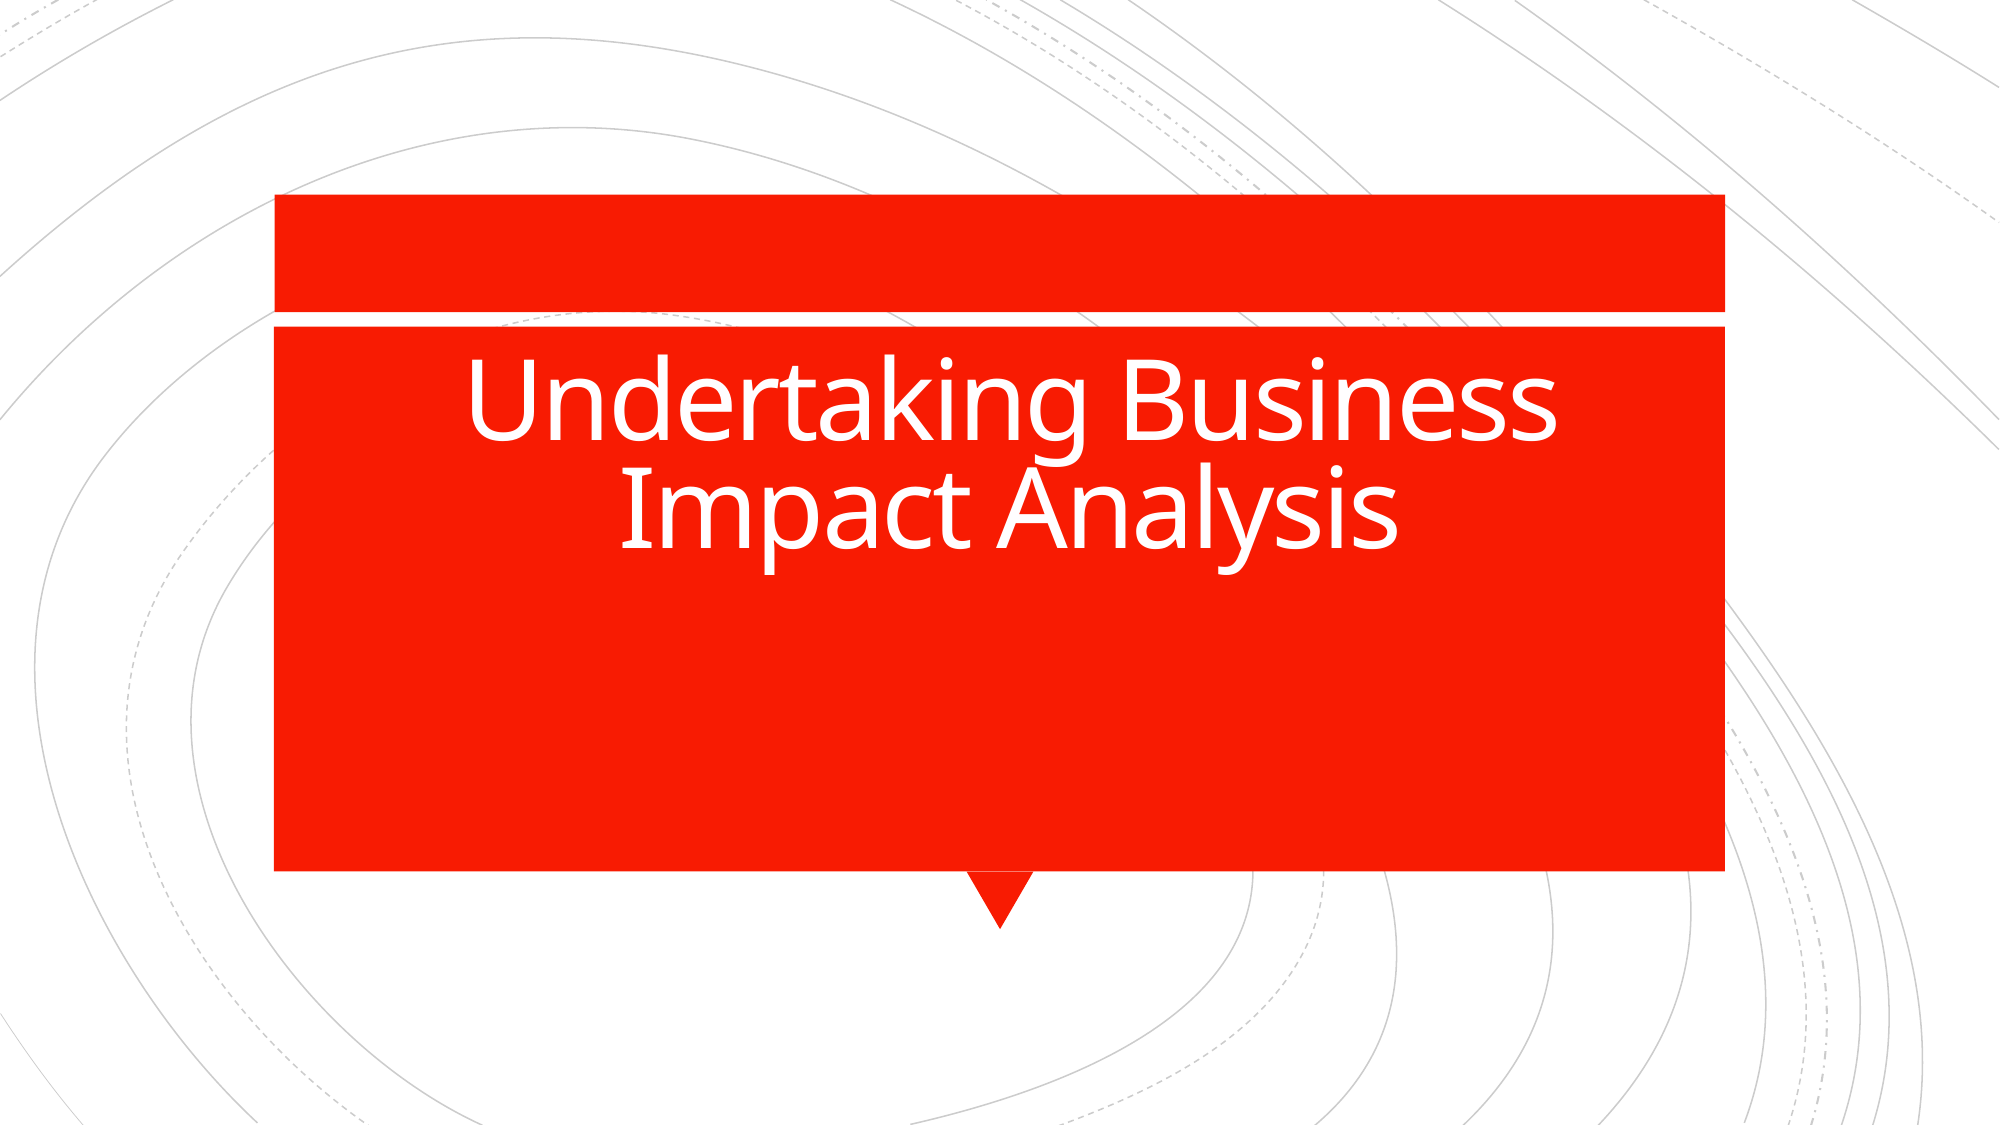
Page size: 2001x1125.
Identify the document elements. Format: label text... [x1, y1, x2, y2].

title Undertaking Business Impact Analysis [298, 178, 1723, 570]
